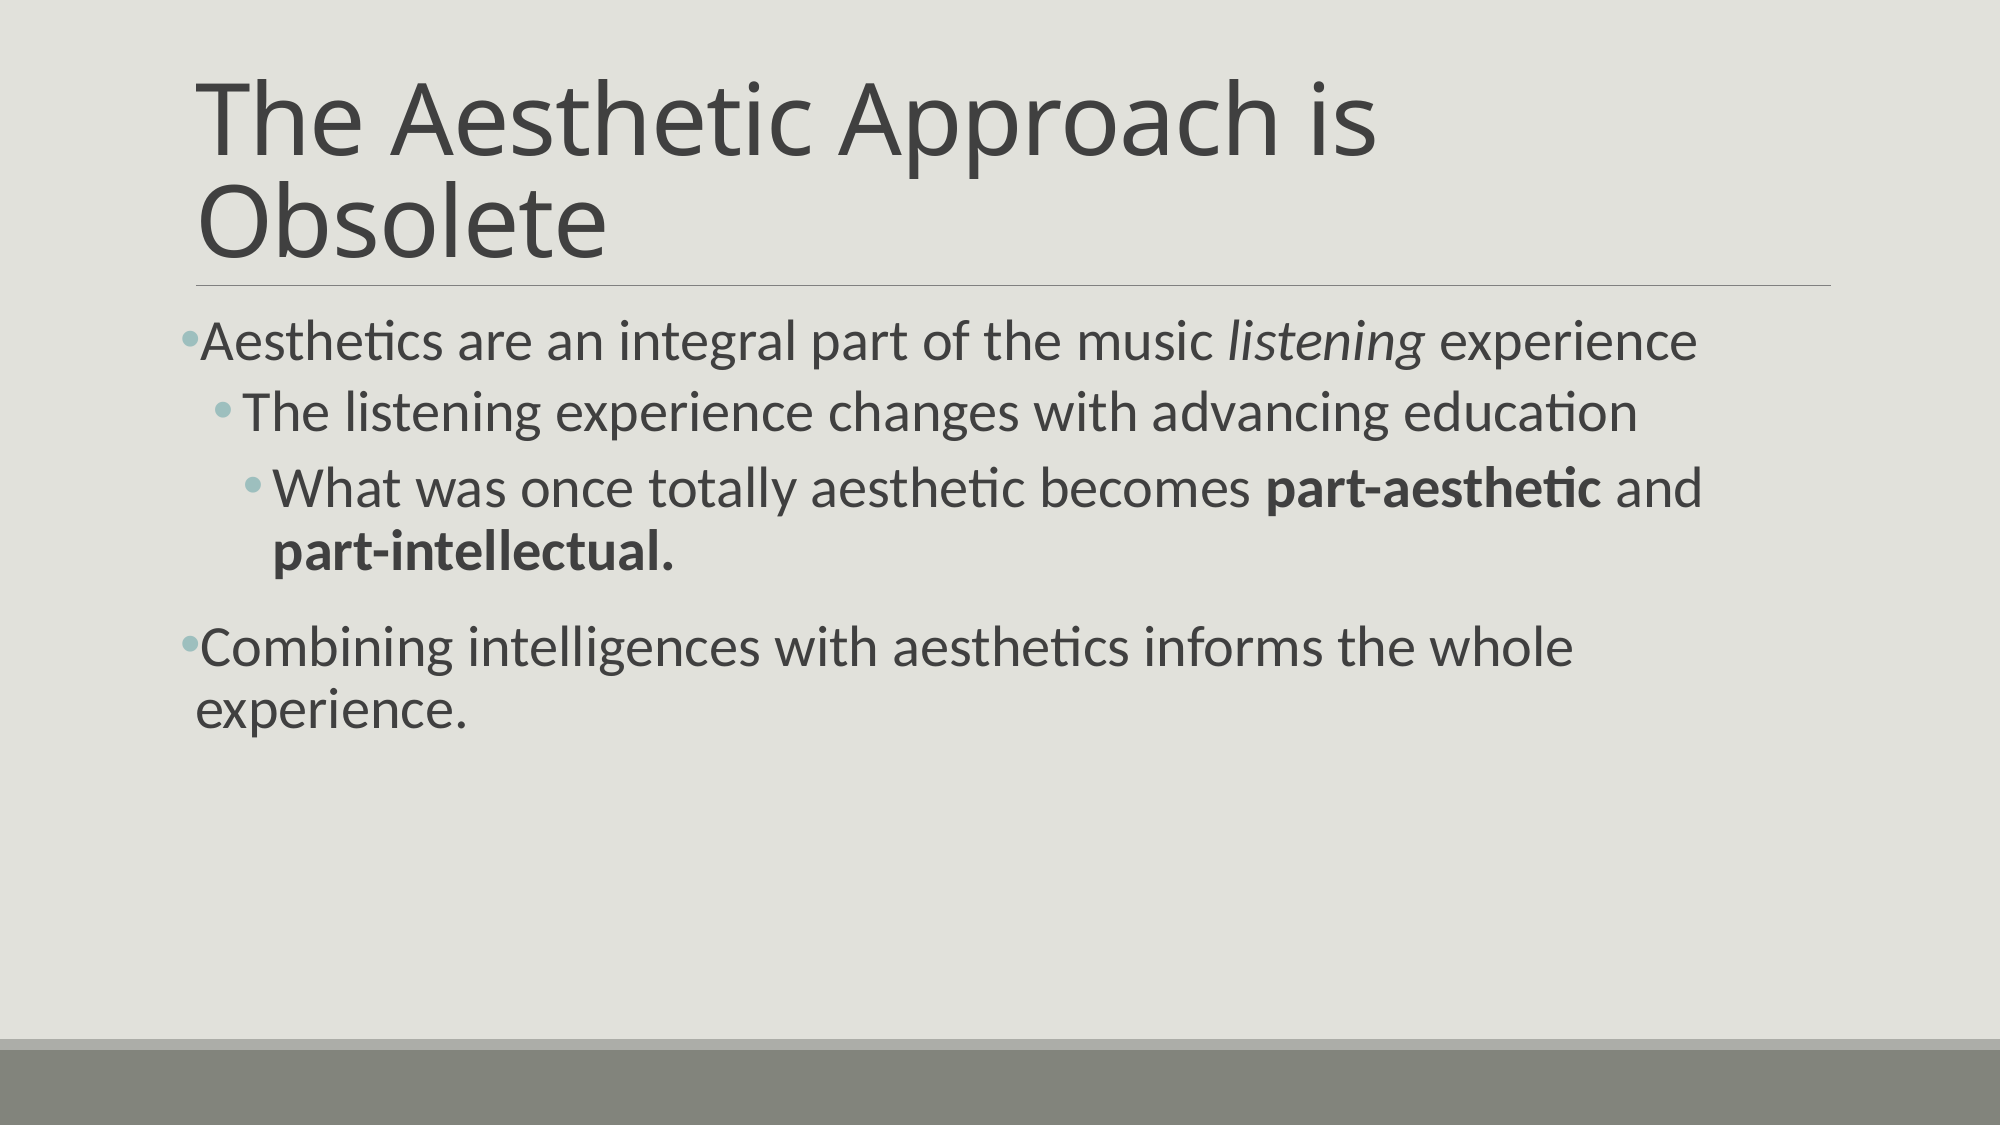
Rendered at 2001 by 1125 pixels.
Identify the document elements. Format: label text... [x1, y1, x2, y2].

list Aesthetics are an integral part of the music listening experience The listening experience changes with advancing education What was once totally aesthetic becomes part-aesthetic and part-intellectual. Combining intelligences with aesthetics informs the whole experience. [180, 302, 1830, 963]
title The Aesthetic Approach is Obsolete [180, 47, 1830, 285]
